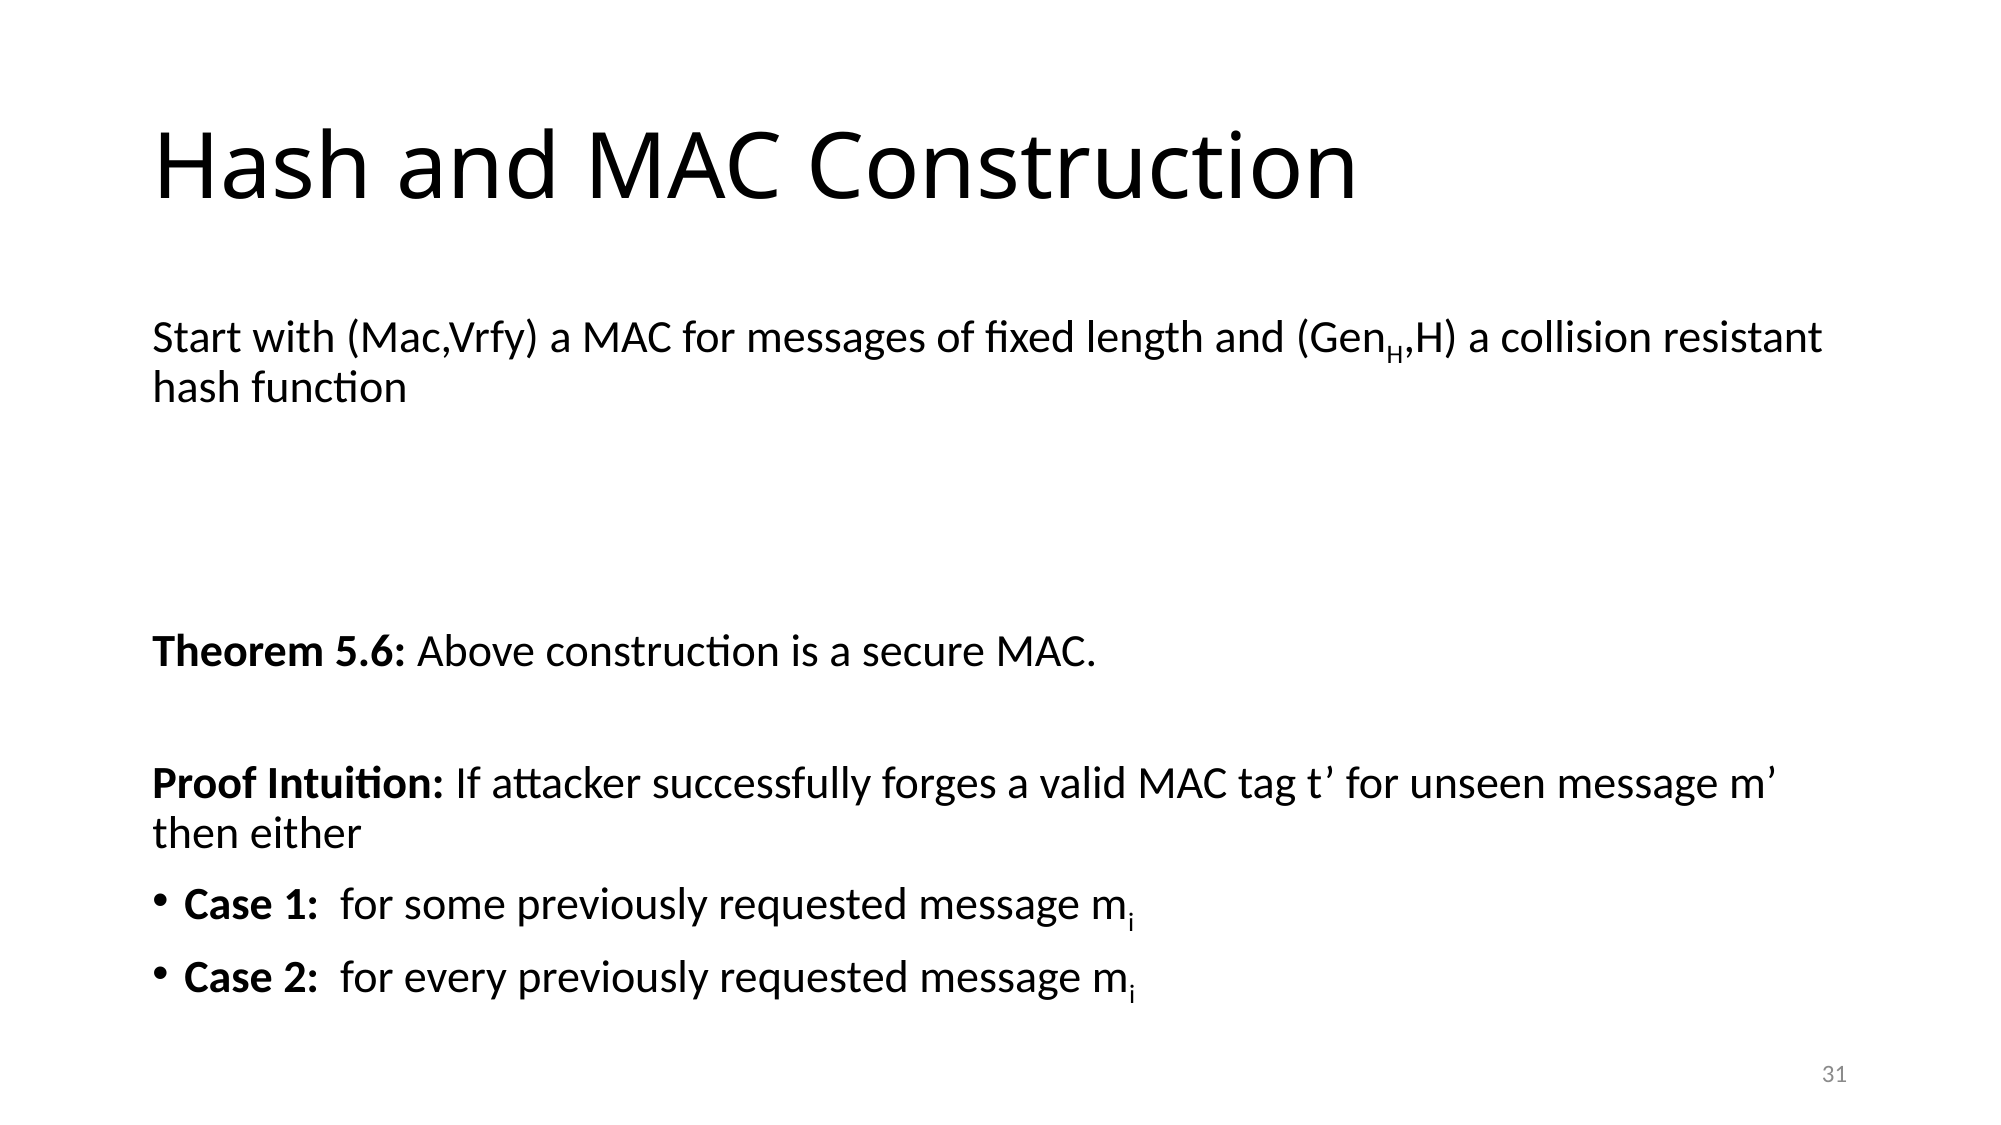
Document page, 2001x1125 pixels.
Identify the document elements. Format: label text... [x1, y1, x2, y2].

title Hash and MAC Construction [137, 59, 1863, 278]
slide_number 31 [1412, 1042, 1863, 1103]
